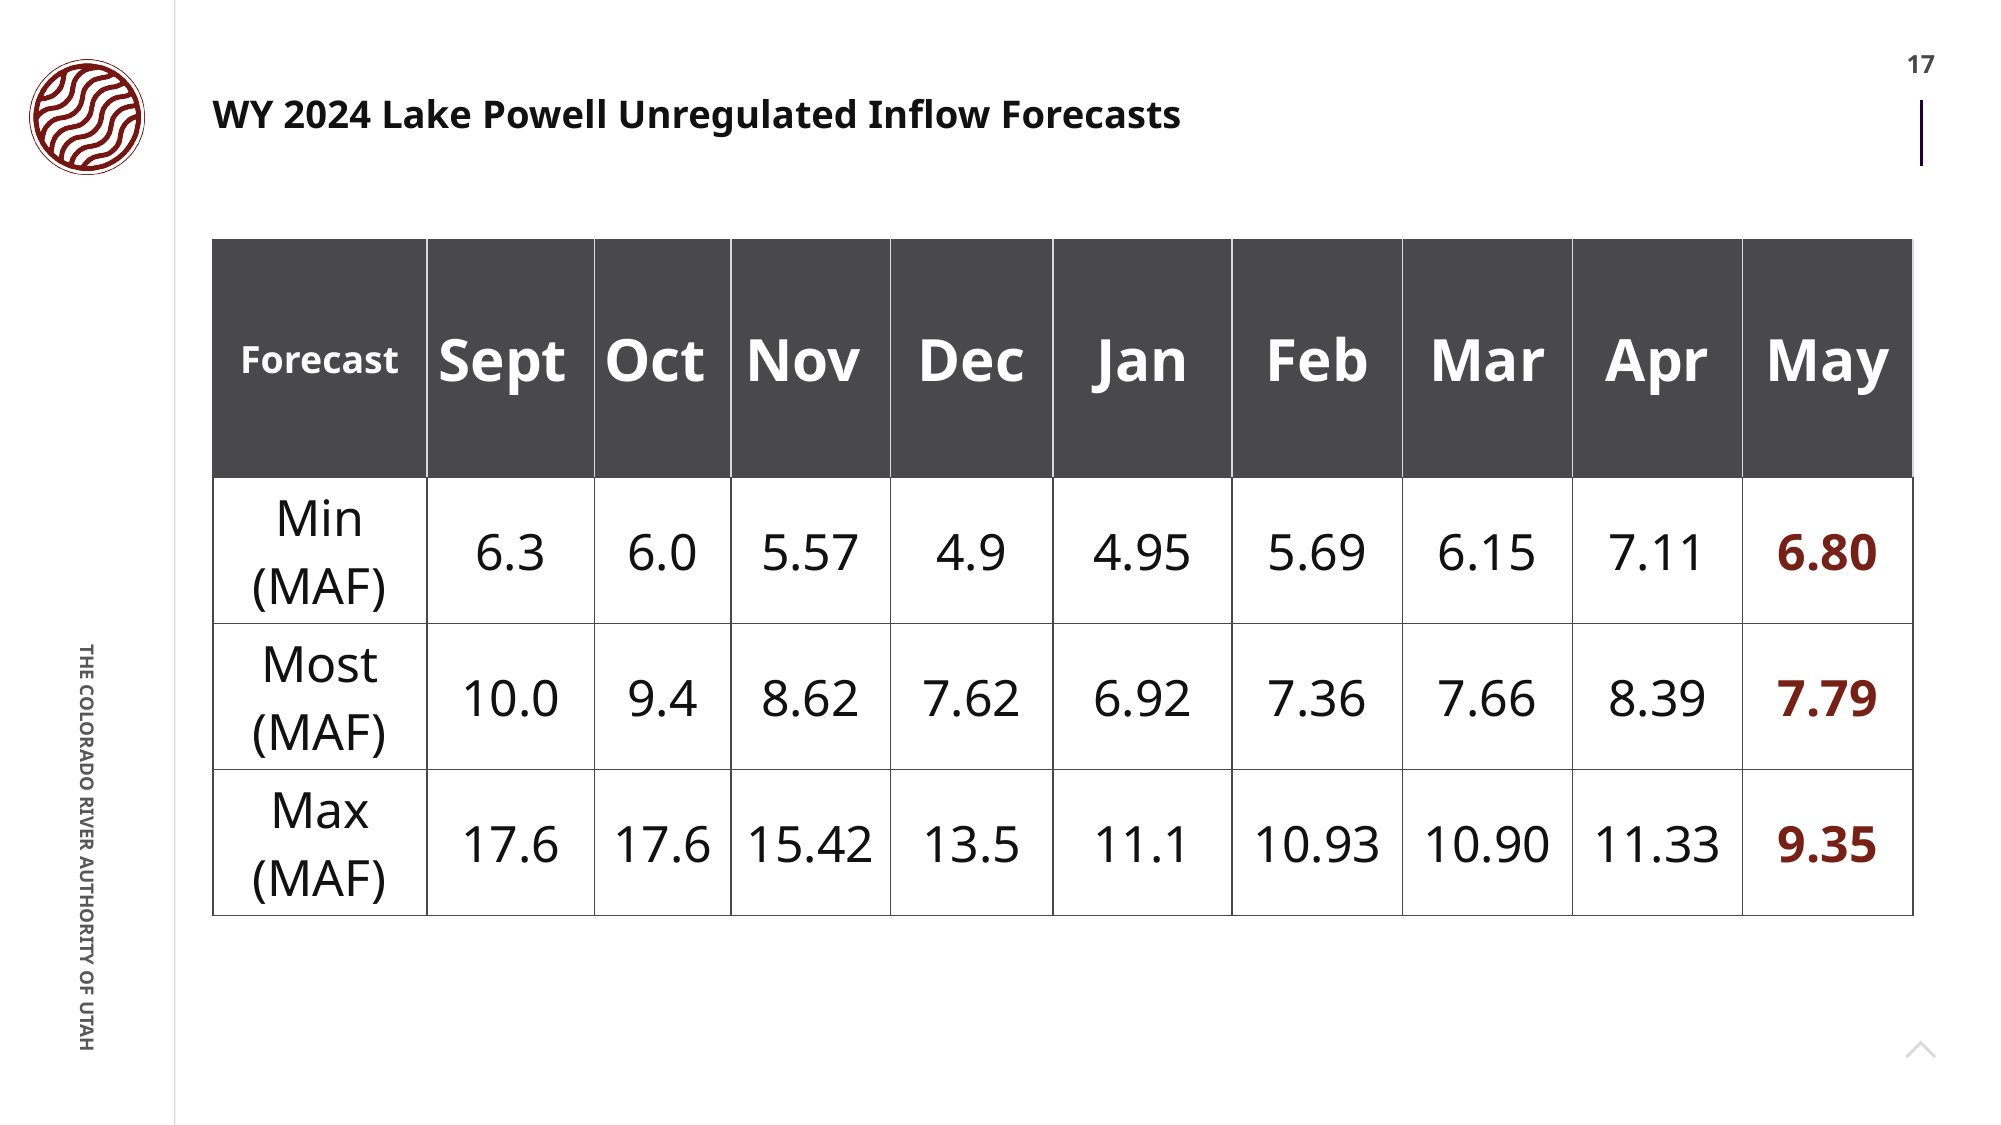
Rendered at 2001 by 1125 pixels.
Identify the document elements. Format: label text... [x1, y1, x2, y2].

table_cell 17.6 [428, 770, 594, 915]
table_cell Min (MAF) [214, 478, 426, 623]
table_cell 11.1 [1054, 770, 1231, 915]
table_header Sept [428, 240, 594, 477]
table_header Nov [732, 240, 890, 477]
table_cell 9.35 [1743, 770, 1912, 915]
table_cell 15.42 [732, 770, 890, 915]
table_cell 13.5 [891, 770, 1052, 915]
table_cell 7.79 [1743, 624, 1912, 769]
table_cell 6.80 [1743, 478, 1912, 623]
table_cell 17.6 [595, 770, 730, 915]
table_cell Max (MAF) [214, 770, 426, 915]
table_cell Most (MAF) [214, 624, 426, 769]
table_cell 6.15 [1403, 478, 1572, 623]
table_cell 4.95 [1054, 478, 1231, 623]
title WY 2024 Lake Powell Unregulated Inflow Forecasts [212, 87, 1895, 187]
table_header Feb [1233, 240, 1402, 477]
table_cell 5.69 [1233, 478, 1402, 623]
table_cell 8.62 [732, 624, 890, 769]
table_header Oct [595, 240, 730, 477]
table_cell 5.57 [732, 478, 890, 623]
table_cell 7.36 [1233, 624, 1402, 769]
table_header Forecast [214, 240, 426, 477]
table_cell 10.0 [428, 624, 594, 769]
table_cell 8.39 [1573, 624, 1742, 769]
table_header Jan [1054, 240, 1231, 477]
table_cell 9.4 [595, 624, 730, 769]
table_cell 6.92 [1054, 624, 1231, 769]
table_header May [1743, 240, 1912, 477]
table_cell 7.66 [1403, 624, 1572, 769]
picture [29, 59, 145, 175]
table_cell 10.93 [1233, 770, 1402, 915]
table_header Mar [1403, 240, 1572, 477]
table_cell 6.3 [428, 478, 594, 623]
table_cell 7.11 [1573, 478, 1742, 623]
table_header Dec [891, 240, 1052, 477]
table_cell 6.0 [595, 478, 730, 623]
table_cell 7.62 [891, 624, 1052, 769]
table_cell 10.90 [1403, 770, 1572, 915]
table_cell 11.33 [1573, 770, 1742, 915]
table_cell 4.9 [891, 478, 1052, 623]
table_header Apr [1573, 240, 1742, 477]
